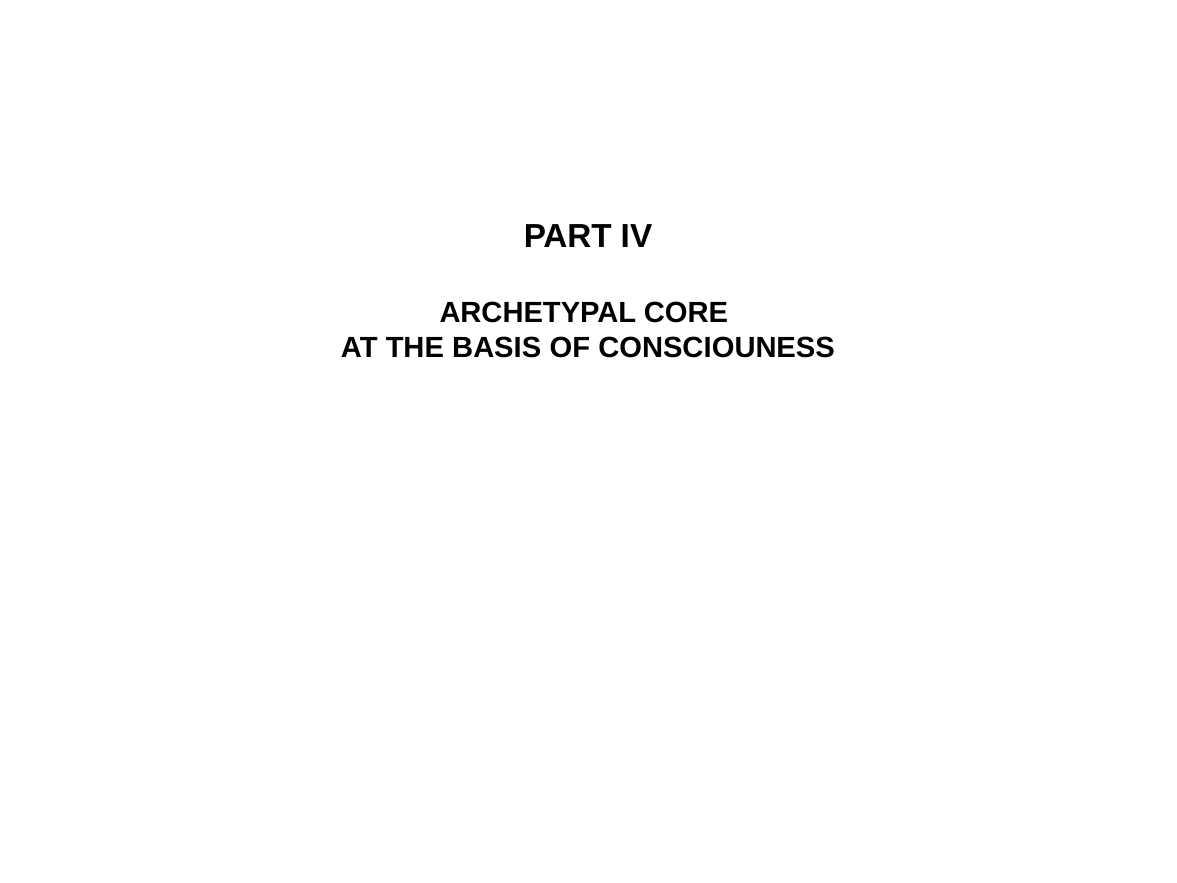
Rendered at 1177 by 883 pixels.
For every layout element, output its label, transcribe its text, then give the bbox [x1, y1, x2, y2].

text_box PART IV ARCHETYPAL CORE AT THE BASIS OF CONSCIOUNESS [180, 206, 996, 411]
